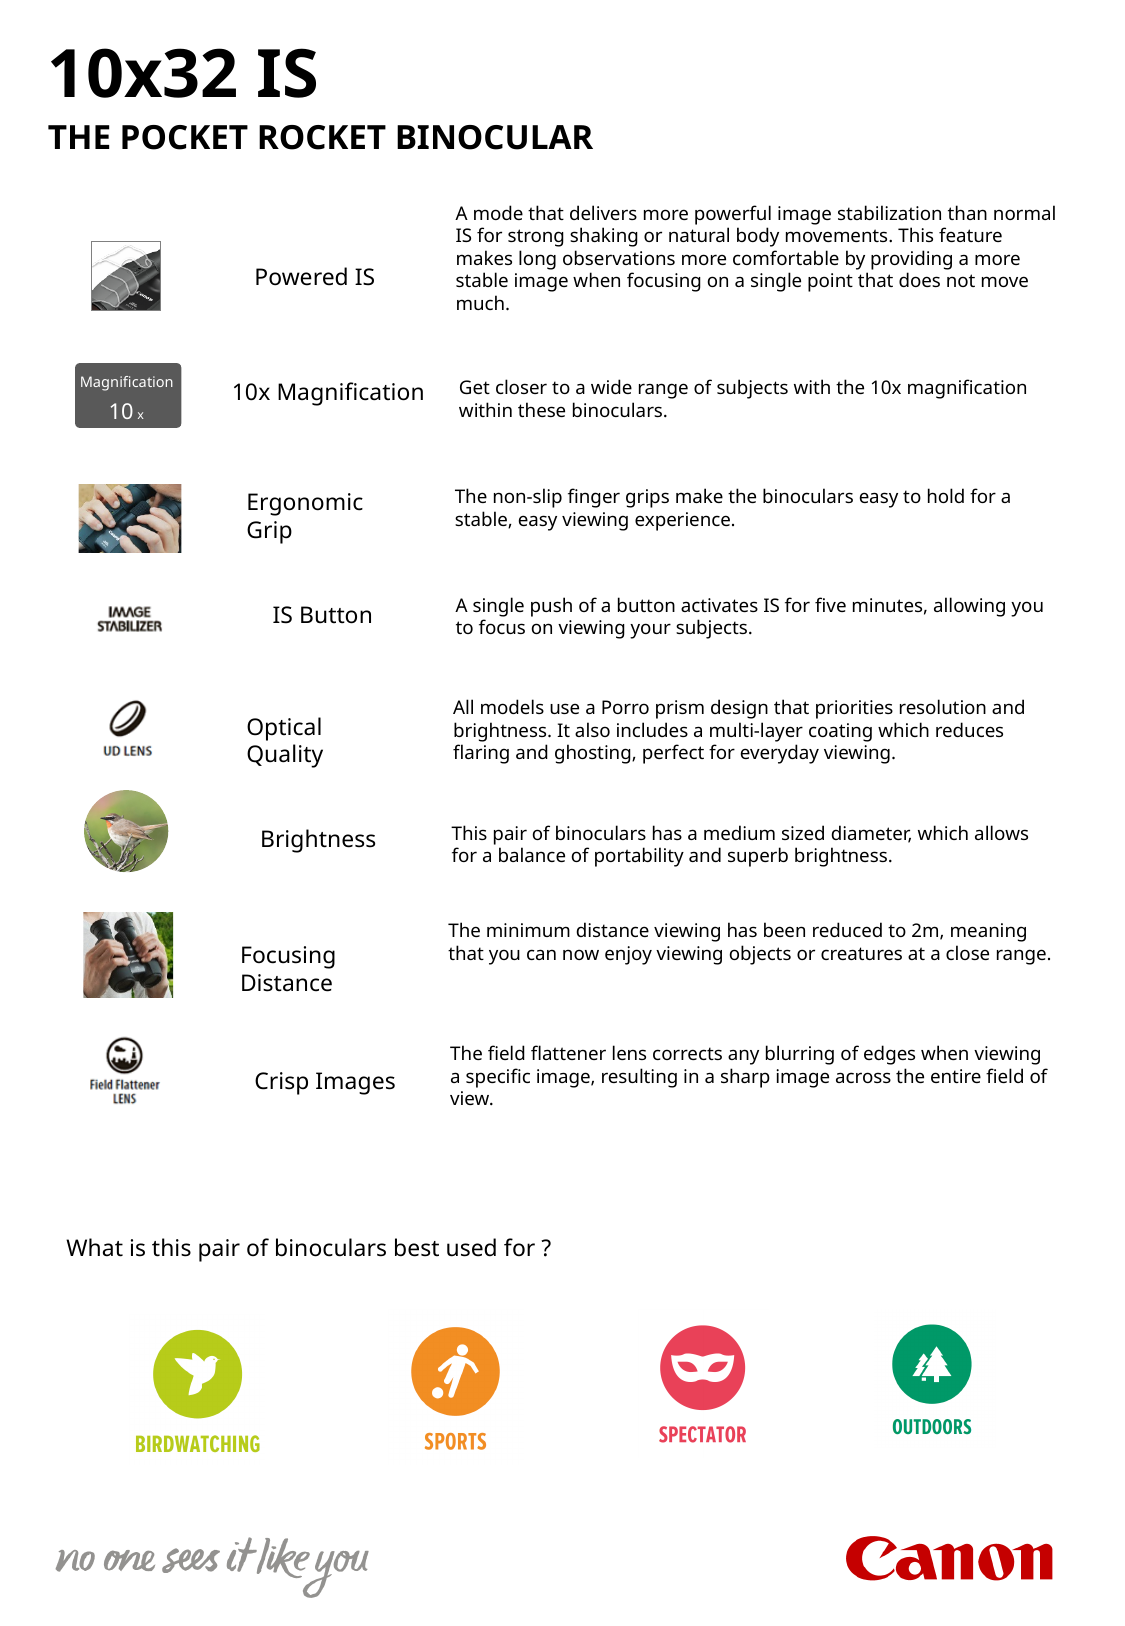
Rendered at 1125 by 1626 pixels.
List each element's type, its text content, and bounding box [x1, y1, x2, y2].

text_box Ergonomic Grip [231, 480, 418, 550]
picture [129, 1314, 265, 1465]
picture [78, 484, 182, 553]
picture [826, 1516, 1073, 1600]
picture [78, 1030, 174, 1123]
picture [874, 1309, 996, 1448]
text_box THE POCKET ROCKET BINOCULAR [33, 108, 1065, 164]
text_box Optical Quality [231, 704, 421, 775]
picture [638, 1309, 769, 1458]
text_box Powered IS [239, 254, 408, 297]
text_box IS Button [258, 593, 452, 636]
text_box The non-slip finger grips make the binoculars easy to hold for a stable, easy viewing experience. [439, 444, 1076, 538]
text_box [82, 789, 170, 874]
text_box Brightness [245, 817, 414, 860]
text_box The field flattener lens corrects any blurring of edges when viewing a specific image, resulting in a sharp image across the entire field of view. [434, 1023, 1072, 1118]
picture [83, 688, 174, 771]
text_box Magnification [79, 372, 174, 391]
text_box Crisp Images [239, 1059, 444, 1102]
text_box 10x Magnification [217, 369, 442, 413]
picture [83, 912, 174, 998]
text_box 10 x [108, 397, 144, 424]
text_box 10x32 IS [33, 23, 920, 119]
text_box A single push of a button activates IS for five minutes, allowing you to focus on viewing your subjects. [440, 580, 1077, 647]
picture [388, 1309, 524, 1465]
text_box The minimum distance viewing has been reduced to 2m, meaning that you can now enjoy viewing objects or creatures at a close range. [432, 930, 1070, 995]
text_box A mode that delivers more powerful image stabilization than normal IS for strong shaking or natural body movements. This feature makes long observations more comfortable by providing a more stable image when focusing on a single point that does not move much. [440, 242, 1077, 323]
text_box Focusing Distance [225, 933, 442, 1004]
picture [91, 241, 161, 311]
text_box All models use a Porro prism design that priorities resolution and brightness. It also includes a multi-layer coating which reduces flaring and ghosting, perfect for everyday viewing. [437, 678, 1075, 772]
text_box What is this pair of binoculars best used for ? [51, 1226, 588, 1269]
text_box Get closer to a wide range of subjects with the 10x magnification within these binoculars. [443, 360, 1080, 429]
text_box [74, 361, 183, 430]
picture [83, 588, 183, 655]
text_box This pair of binoculars has a medium sized diameter, which allows for a balance of portability and superb brightness. [436, 804, 1073, 875]
